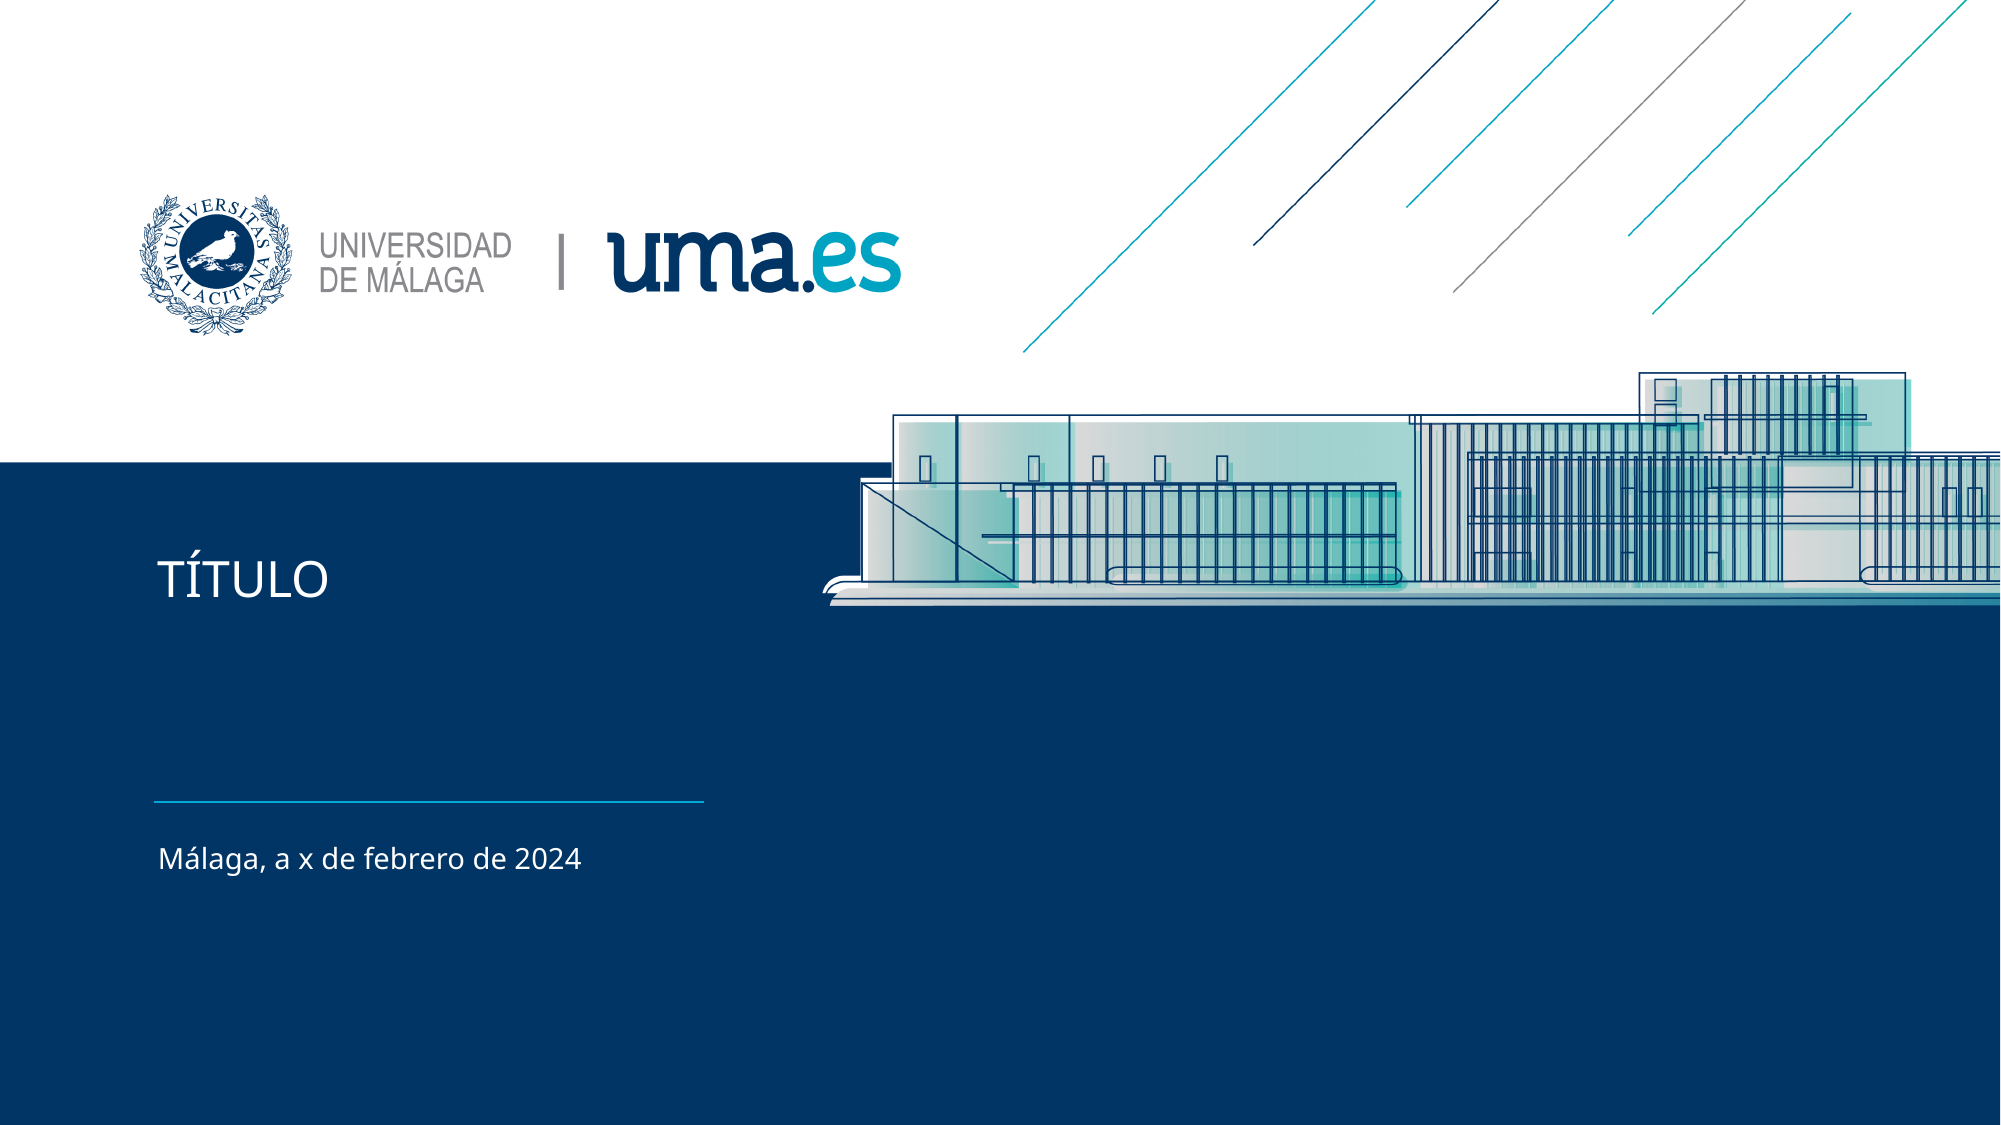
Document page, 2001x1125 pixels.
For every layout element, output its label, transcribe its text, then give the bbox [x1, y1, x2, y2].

text_box TÍTULO [143, 539, 763, 615]
picture [0, 0, 2001, 1125]
text_box Málaga, a x de febrero de 2024 [143, 832, 866, 883]
